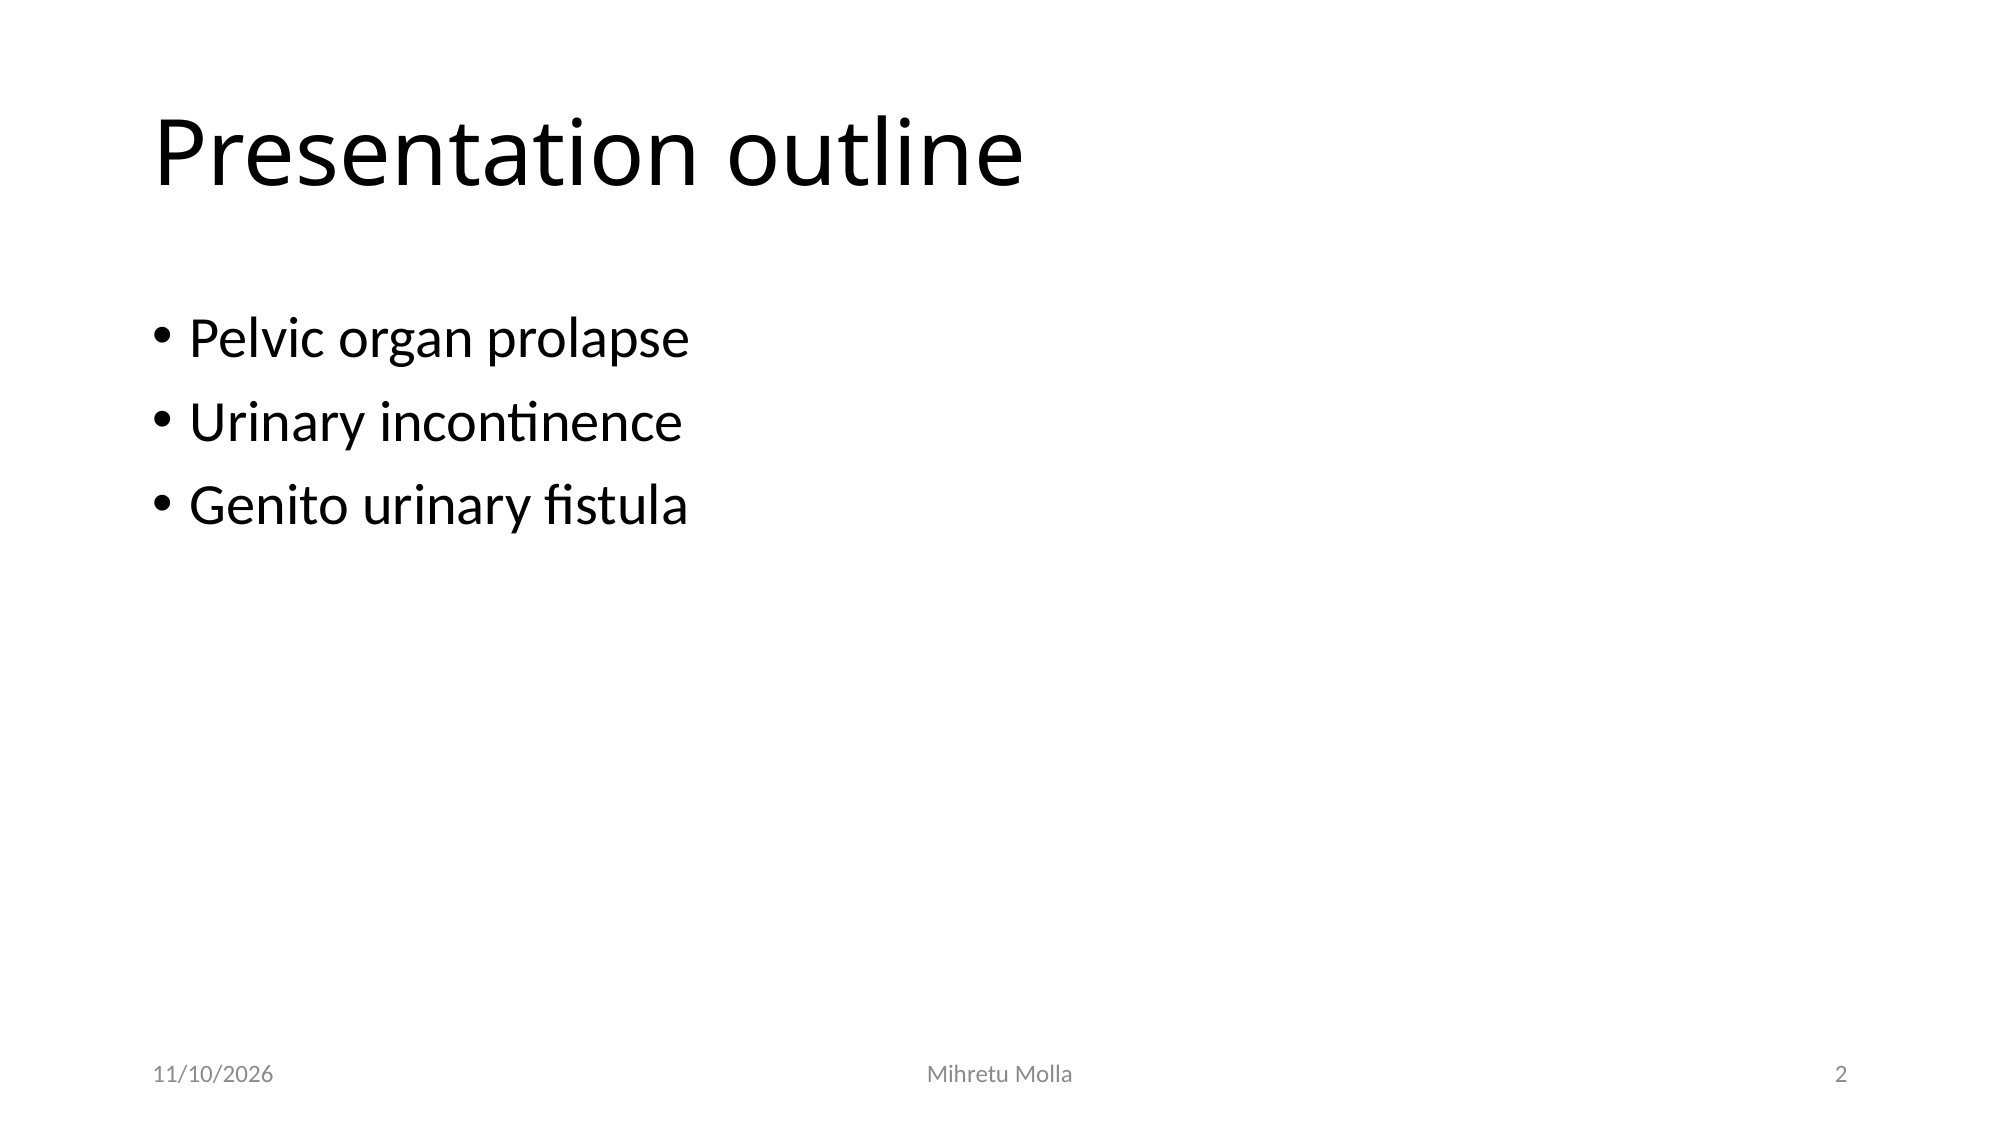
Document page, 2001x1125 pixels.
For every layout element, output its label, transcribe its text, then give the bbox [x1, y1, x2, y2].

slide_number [137, 1042, 588, 1103]
slide_number 2 [1412, 1042, 1863, 1103]
list Pelvic organ prolapse Urinary incontinence Genito urinary fistula [137, 299, 1863, 1014]
title Presentation outline [137, 59, 1863, 253]
footer Mihretu Molla [662, 1042, 1338, 1103]
